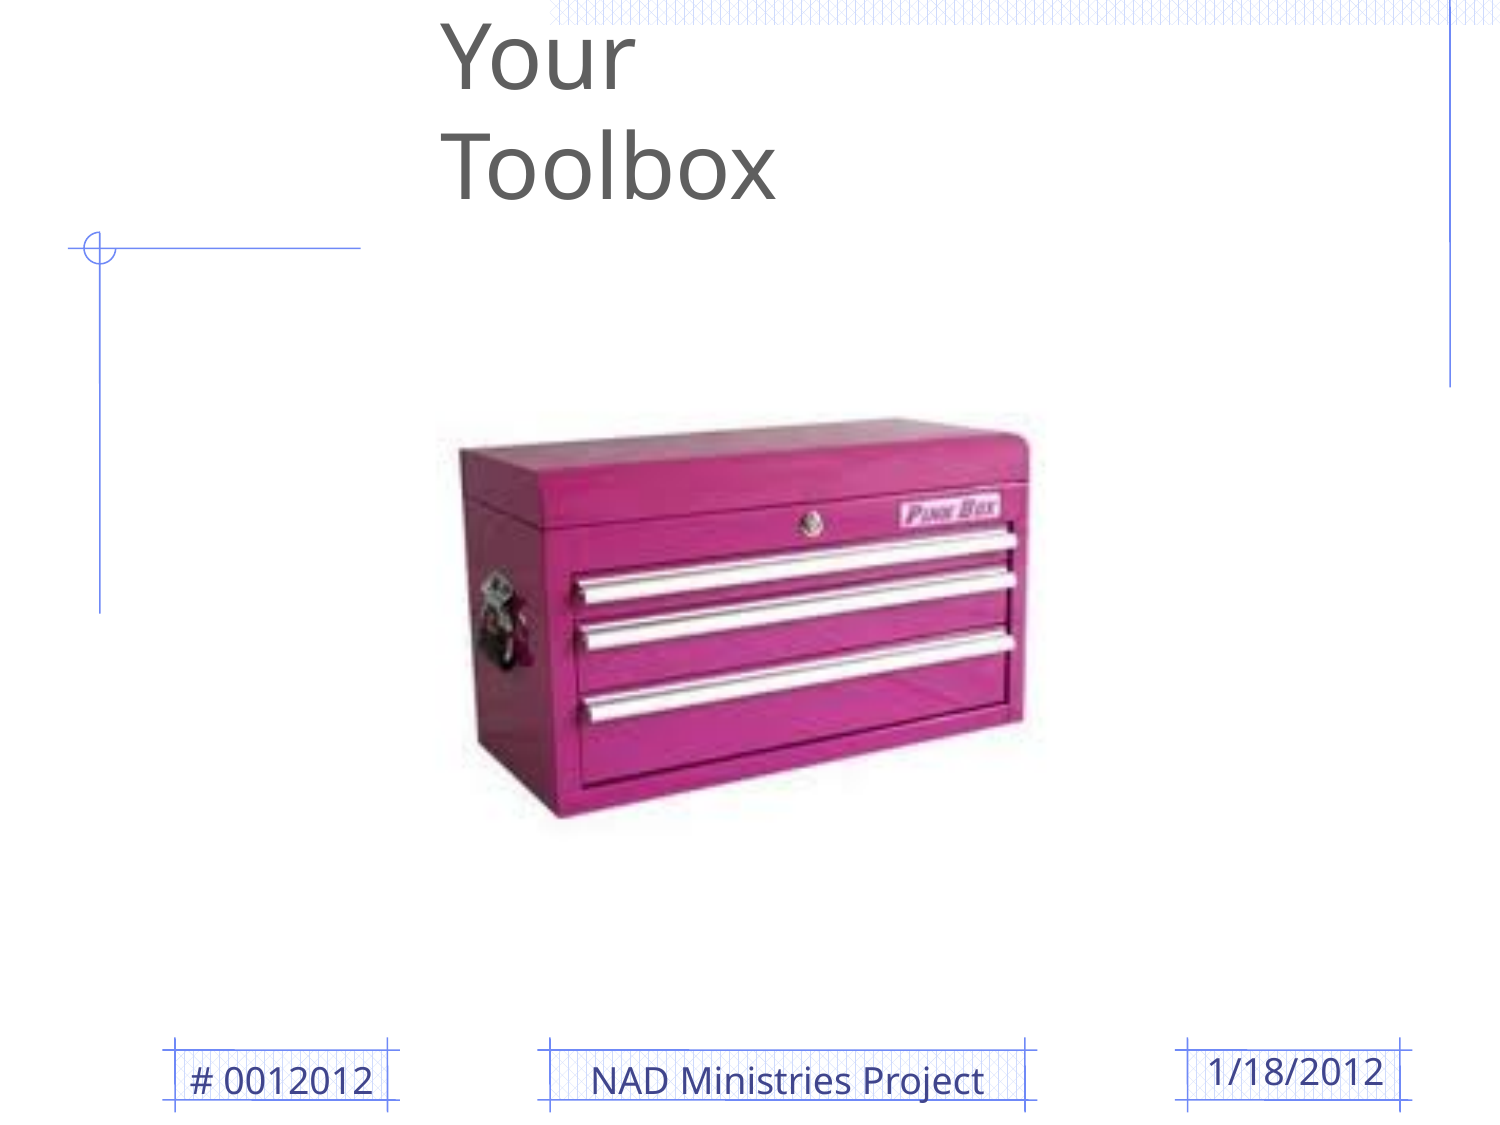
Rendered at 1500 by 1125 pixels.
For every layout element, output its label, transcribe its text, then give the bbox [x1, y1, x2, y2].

title Your Toolbox [424, 87, 1001, 226]
text_box # 0012012 [174, 1049, 413, 1110]
text_box NAD Ministries Project [549, 1049, 1025, 1110]
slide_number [1187, 1049, 1401, 1101]
picture [387, 262, 1101, 976]
